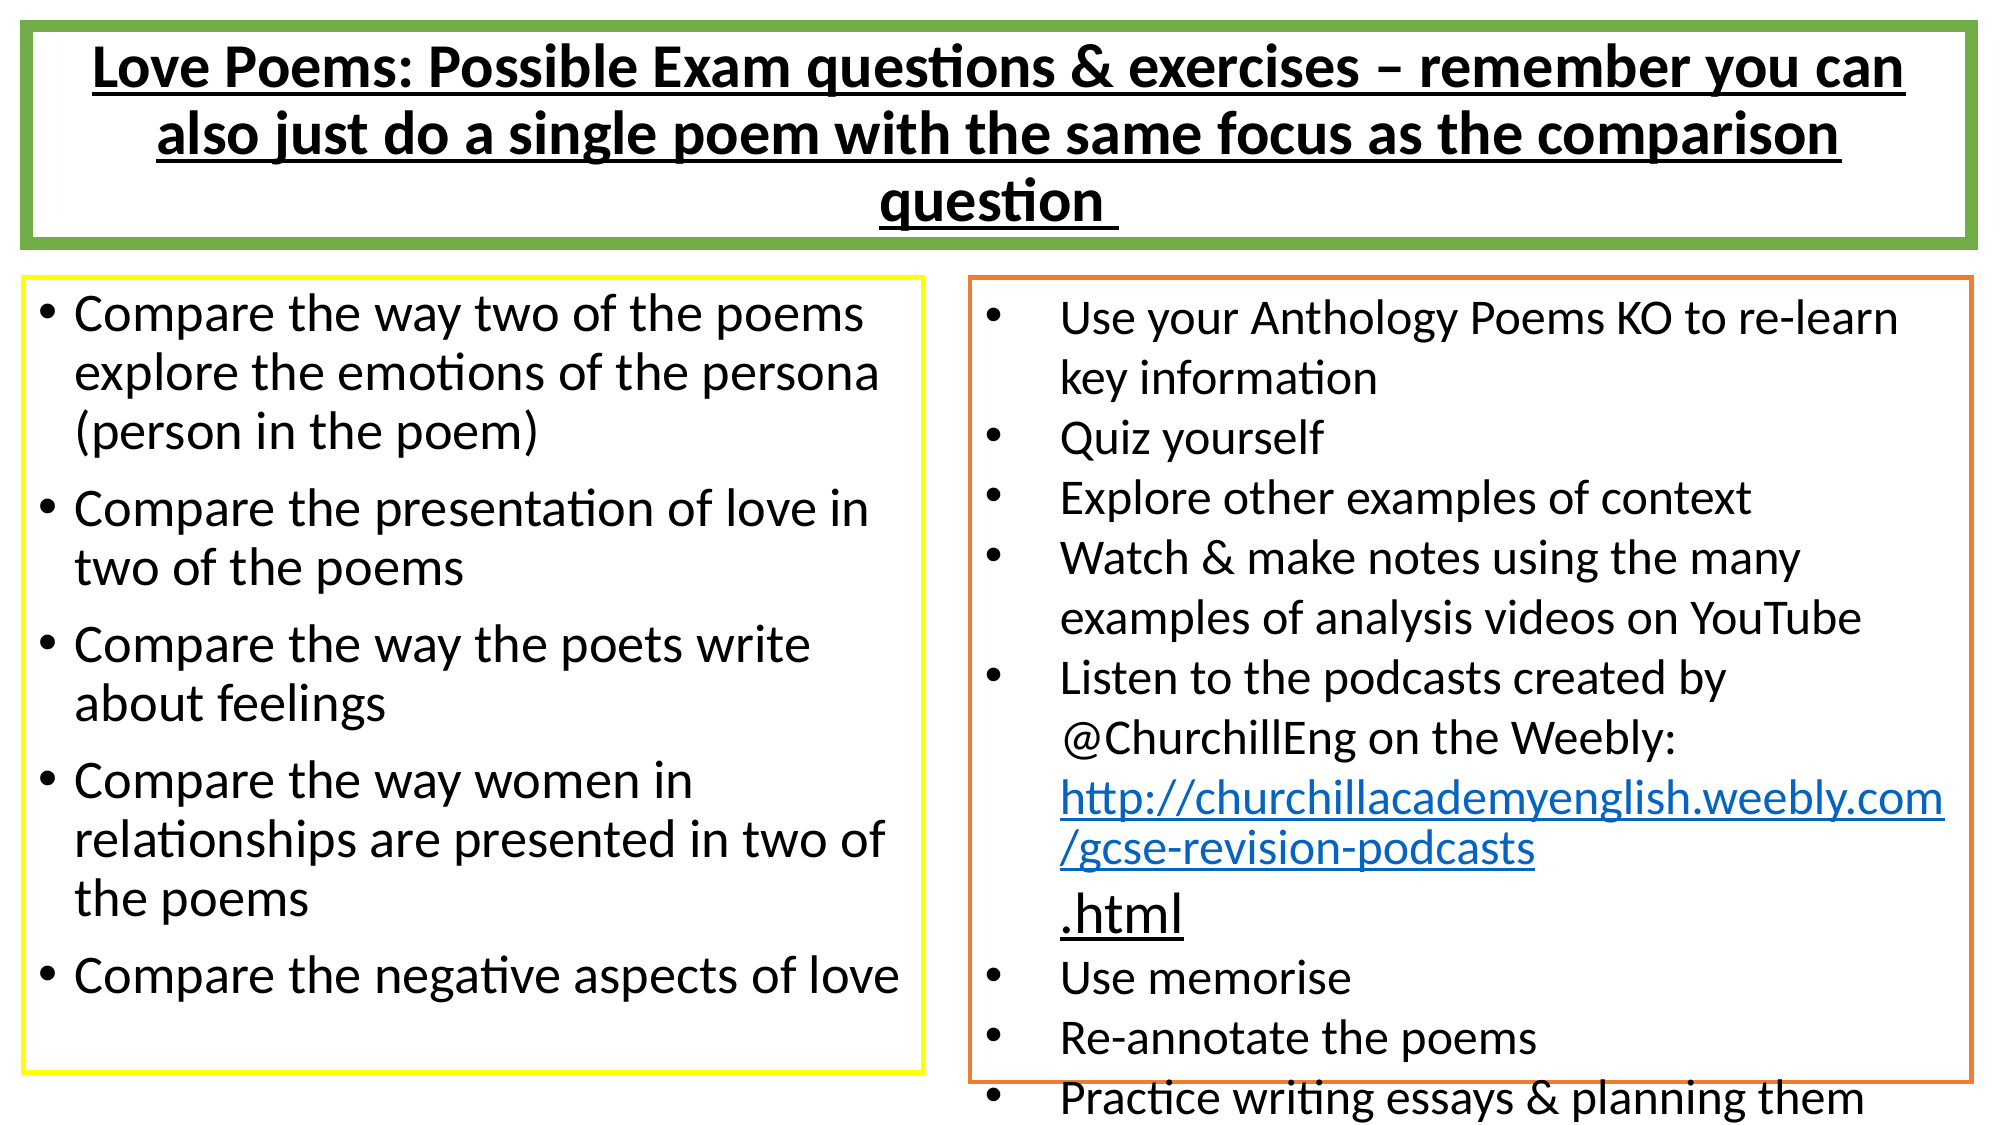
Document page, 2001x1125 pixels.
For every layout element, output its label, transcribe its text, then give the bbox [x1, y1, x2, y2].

title Love Poems: Possible Exam questions & exercises – remember you can also just do a single poem with the same focus as the comparison question [26, 25, 1973, 244]
text_box Use your Anthology Poems KO to re-learn key information Quiz yourself Explore other examples of context Watch & make notes using the many examples of analysis videos on YouTube Listen to the podcasts created by @ChurchillEng on the Weebly: http://churchillacademyenglish.weebly.com/gcse-revision-podcasts.html Use memorise Re-annotate the poems Practice writing essays & planning them [969, 276, 1973, 1083]
list Compare the way two of the poems explore the emotions of the persona (person in the poem) Compare the presentation of love in two of the poems Compare the way the poets write about feelings Compare the way women in relationships are presented in two of the poems Compare the negative aspects of love [22, 276, 924, 1074]
